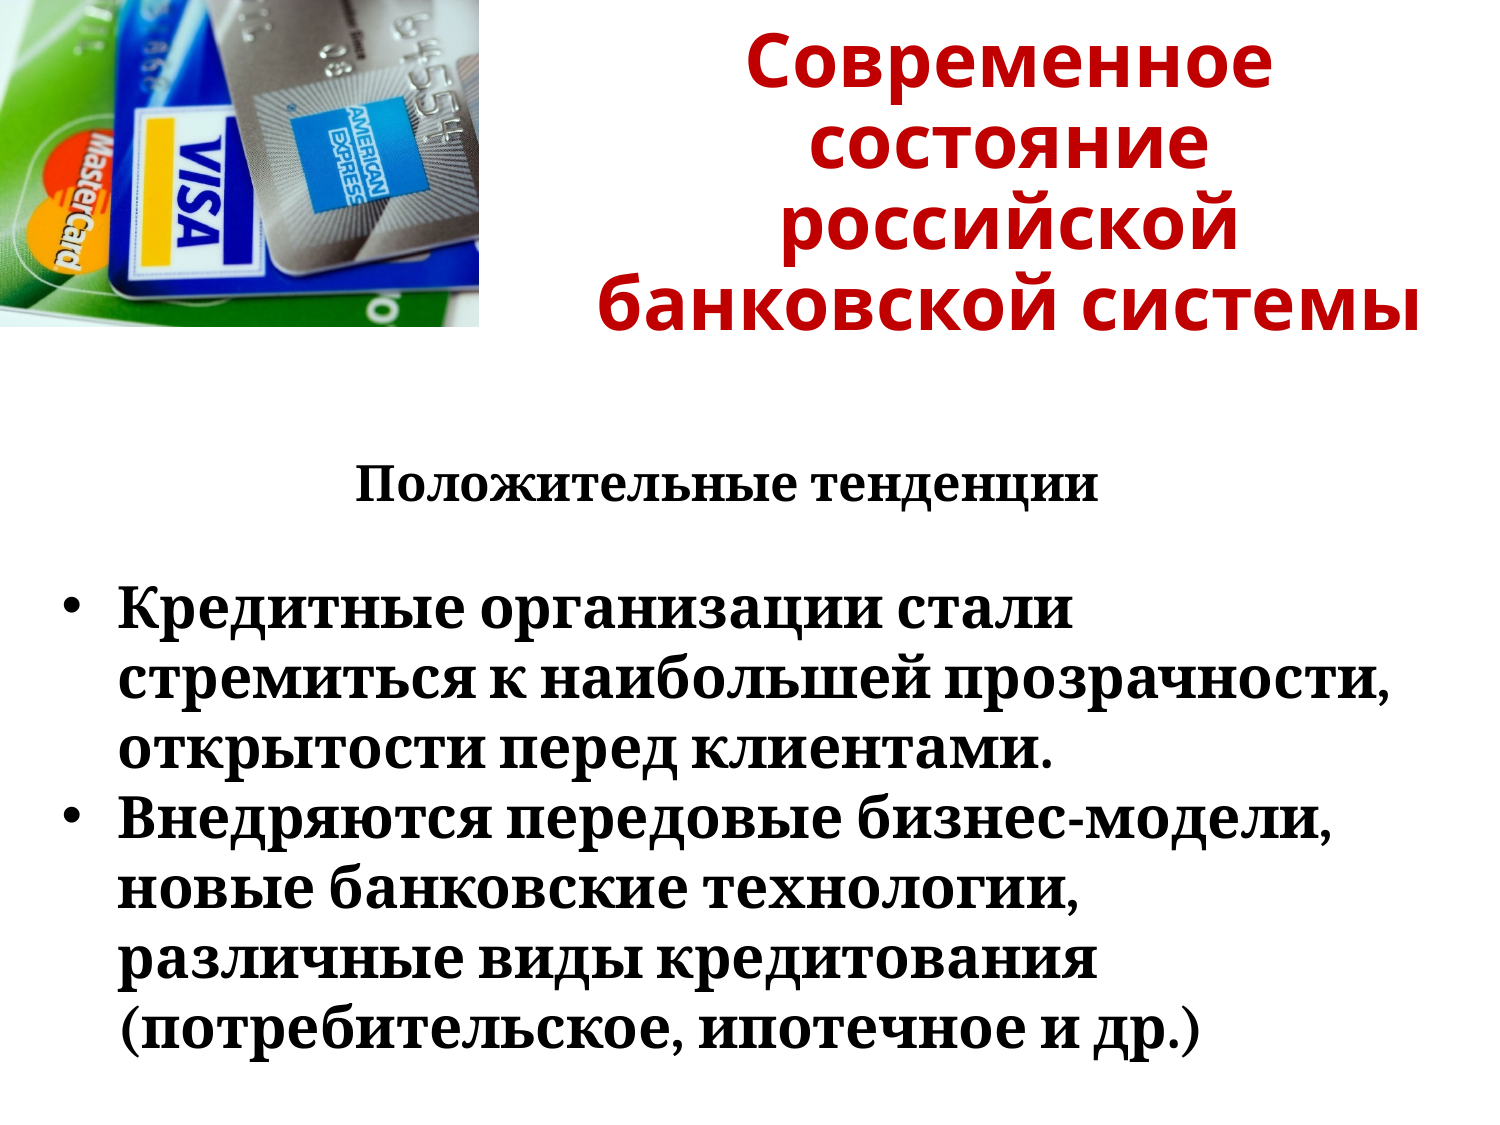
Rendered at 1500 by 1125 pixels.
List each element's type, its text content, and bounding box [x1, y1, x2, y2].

picture [0, 0, 479, 327]
title Современное состояние российской банковской системы [561, 42, 1459, 327]
text_box Кредитные организации стали стремиться к наибольшей прозрачности, открытости перед клиентами. Внедряются передовые бизнес-модели, новые банковские технологии, различные виды кредитования (потребительское, ипотечное и др.) [46, 562, 1454, 1068]
text_box Положительные тенденции [341, 444, 1115, 520]
